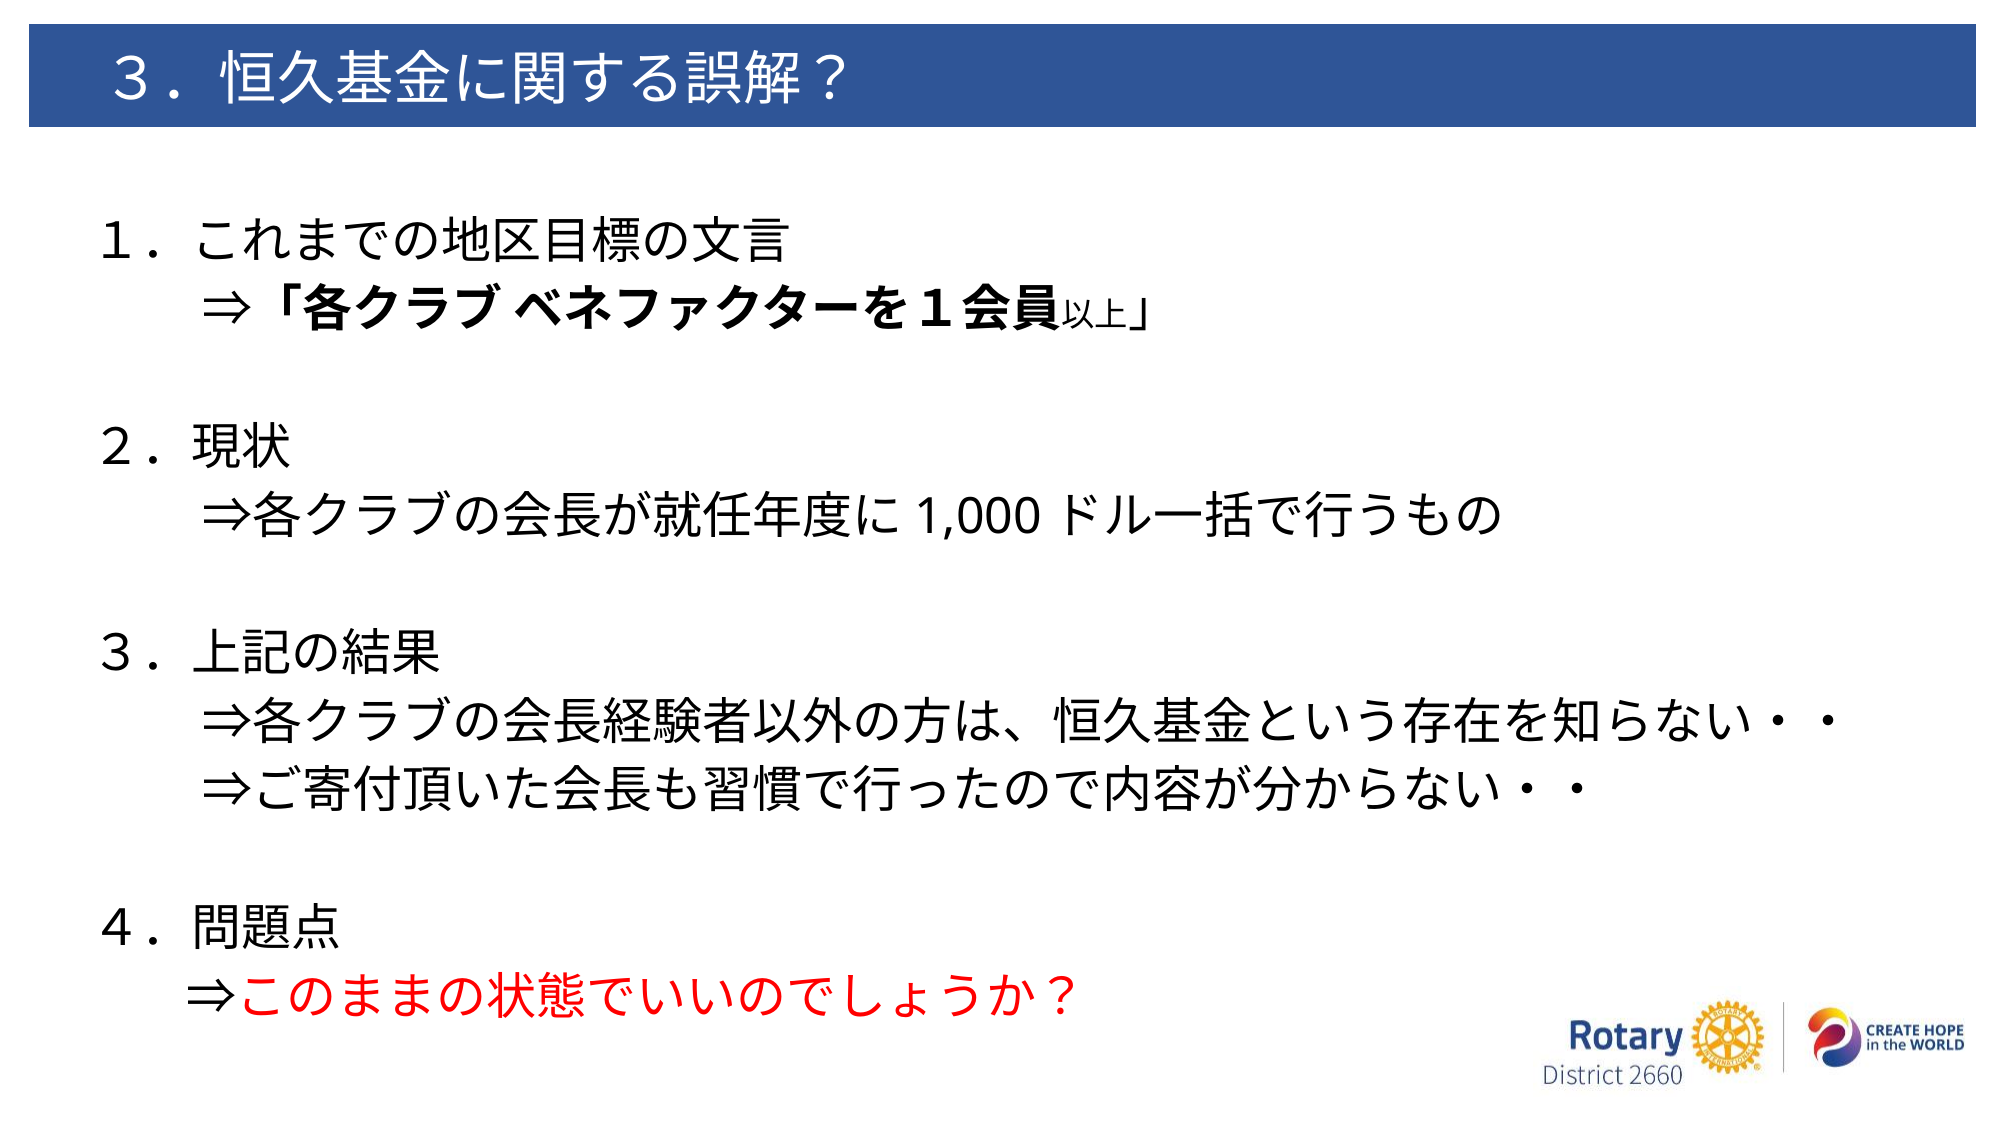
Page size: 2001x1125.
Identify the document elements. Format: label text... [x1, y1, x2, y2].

text_box ３．恒久基金に関する誤解？とをする為の基金 [29, 24, 1976, 127]
picture [1533, 986, 1975, 1097]
text_box １．これまでの地区目標の文言 ⇒「各クラブ ベネファクターを１会員以上」 ２．現状 ⇒各クラブの会長が就任年度に1,000ドル一括で行うもの ３．上記の結果 ⇒各クラブの会長経験者以外の方は、恒久基金という存在を知らない・・ ⇒ご寄付頂いた会長も習慣で行ったので内容が分からない・・ ４．問題点 ⇒このままの状態でいいのでしょうか？ [76, 191, 1875, 1032]
